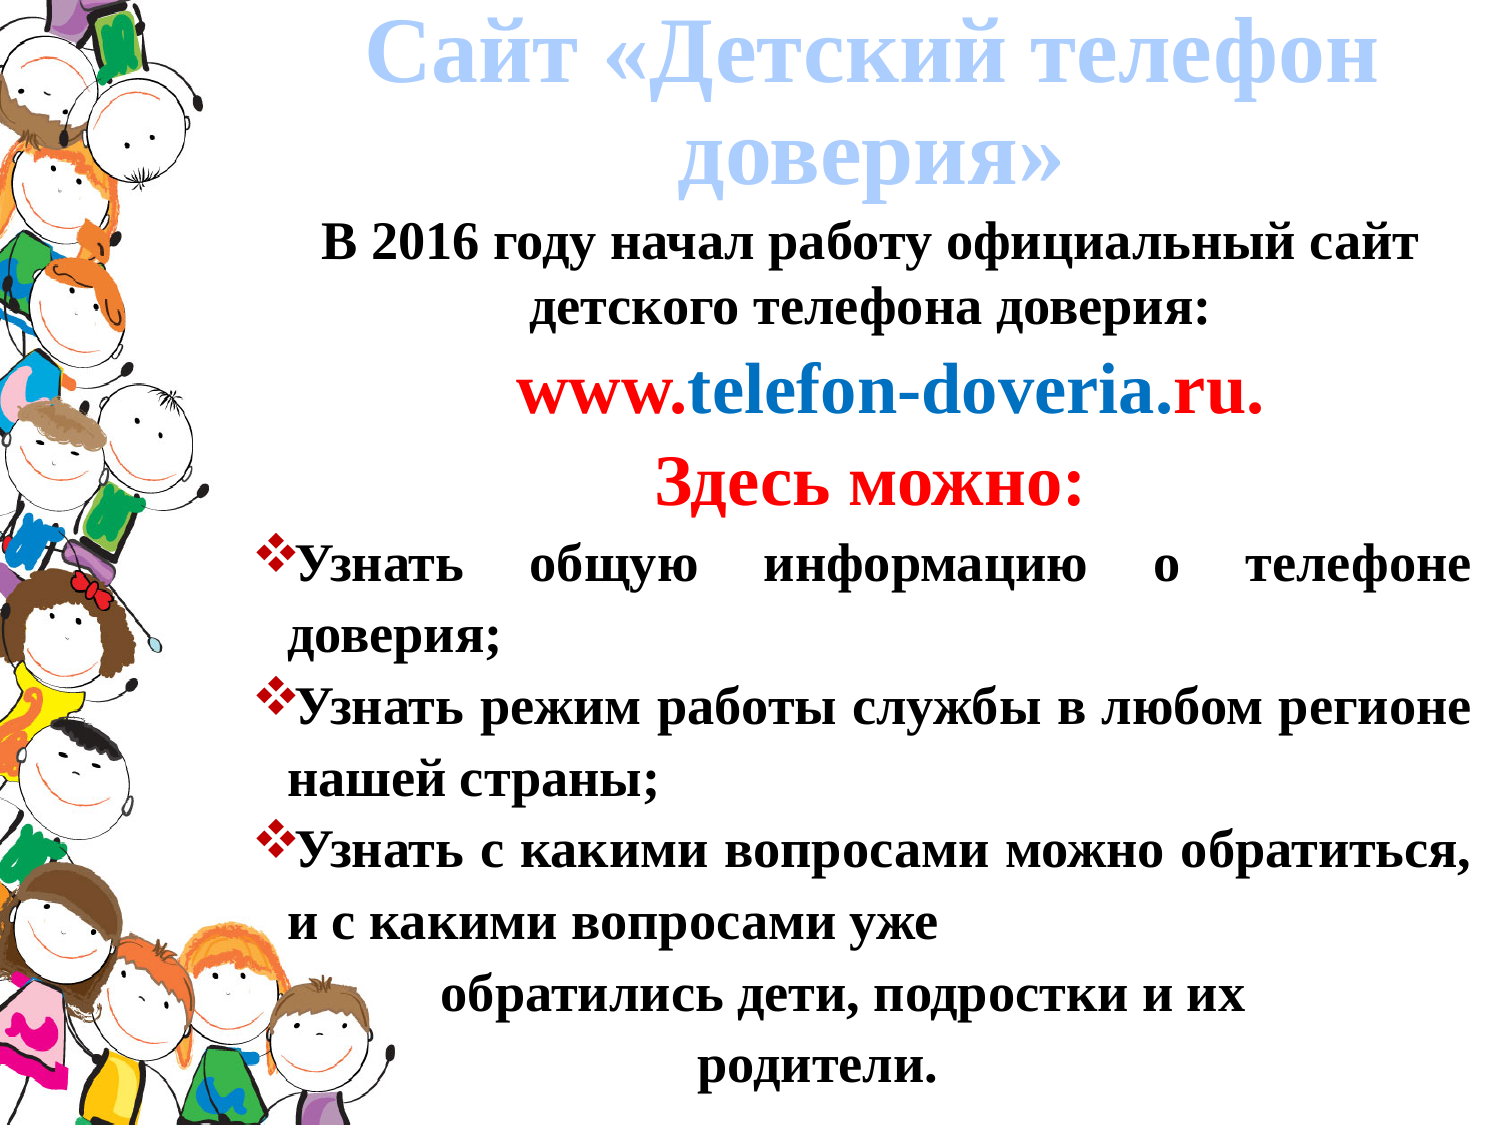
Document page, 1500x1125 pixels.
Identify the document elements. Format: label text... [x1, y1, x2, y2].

list В 2016 году начал работу официальный сайт детского телефона доверия: www.telefon-doveria.ru. Здесь можно: Узнать общую информацию о телефоне доверия; Узнать режим работы службы в любом регионе нашей страны; Узнать с какими вопросами можно обратиться, и с какими вопросами уже обратились дети, подростки и их родители. [236, 197, 1488, 1107]
picture [0, 262, 10, 274]
title Сайт «Детский телефон доверия» [256, 13, 1488, 193]
picture [0, 0, 1500, 1125]
